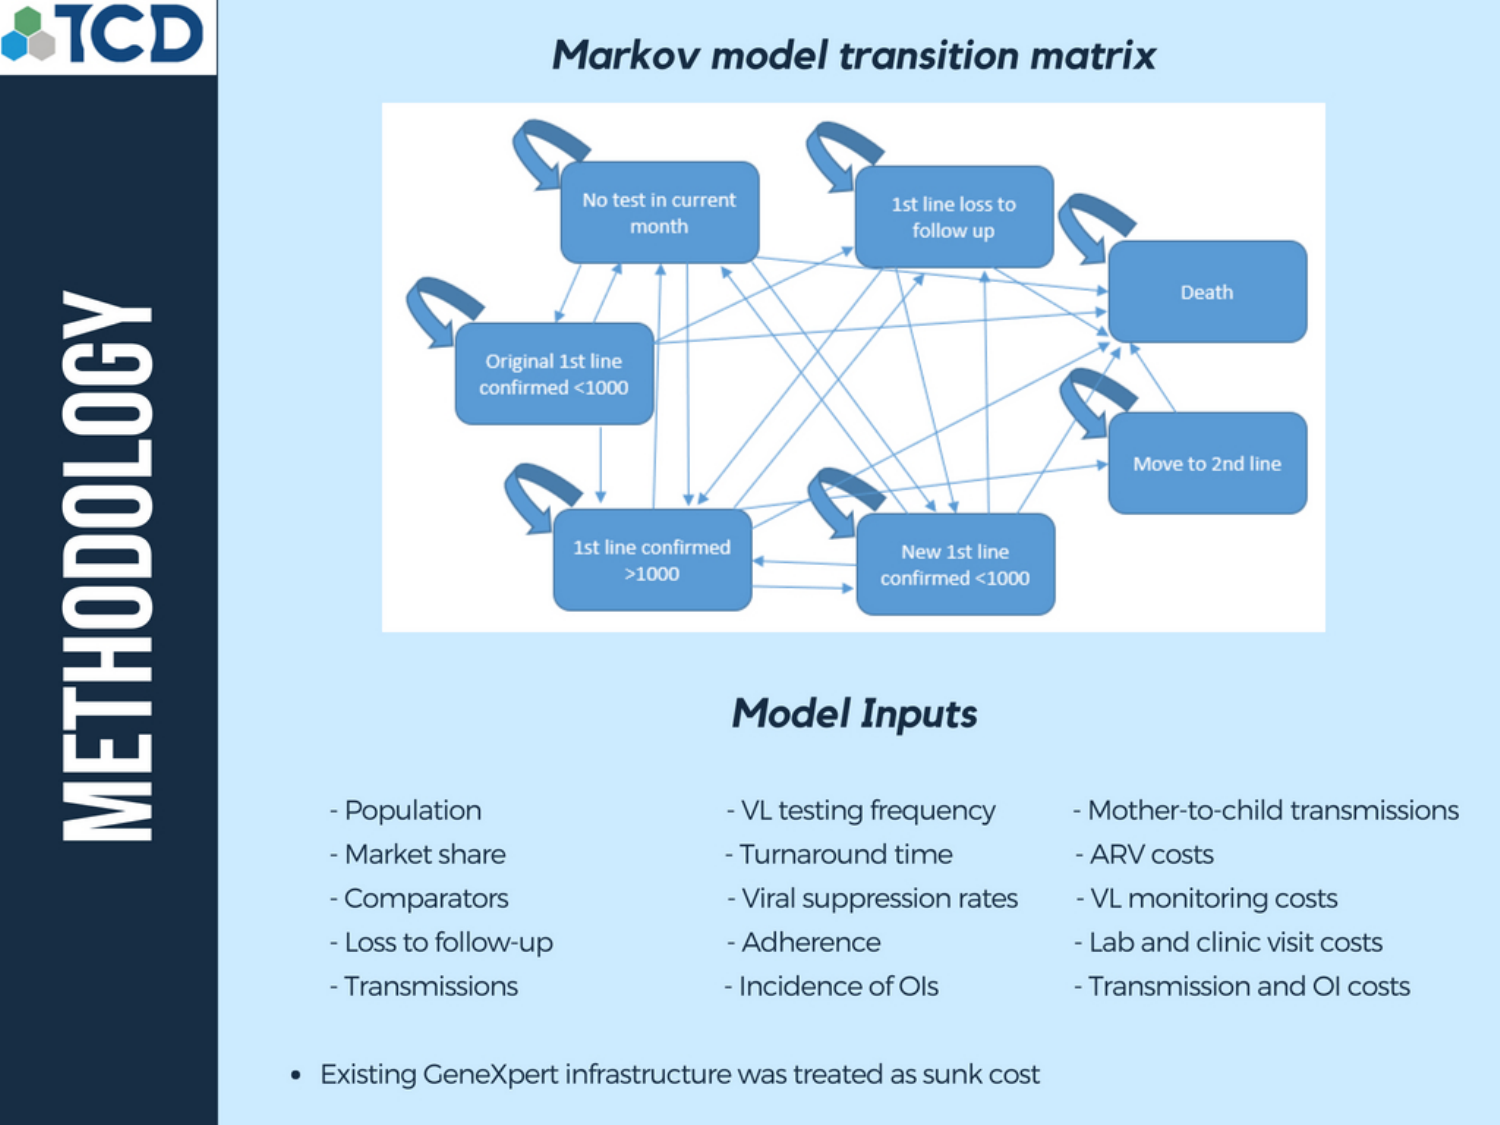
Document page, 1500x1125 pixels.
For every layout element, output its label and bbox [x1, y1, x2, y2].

list [0, 0, 1500, 1125]
